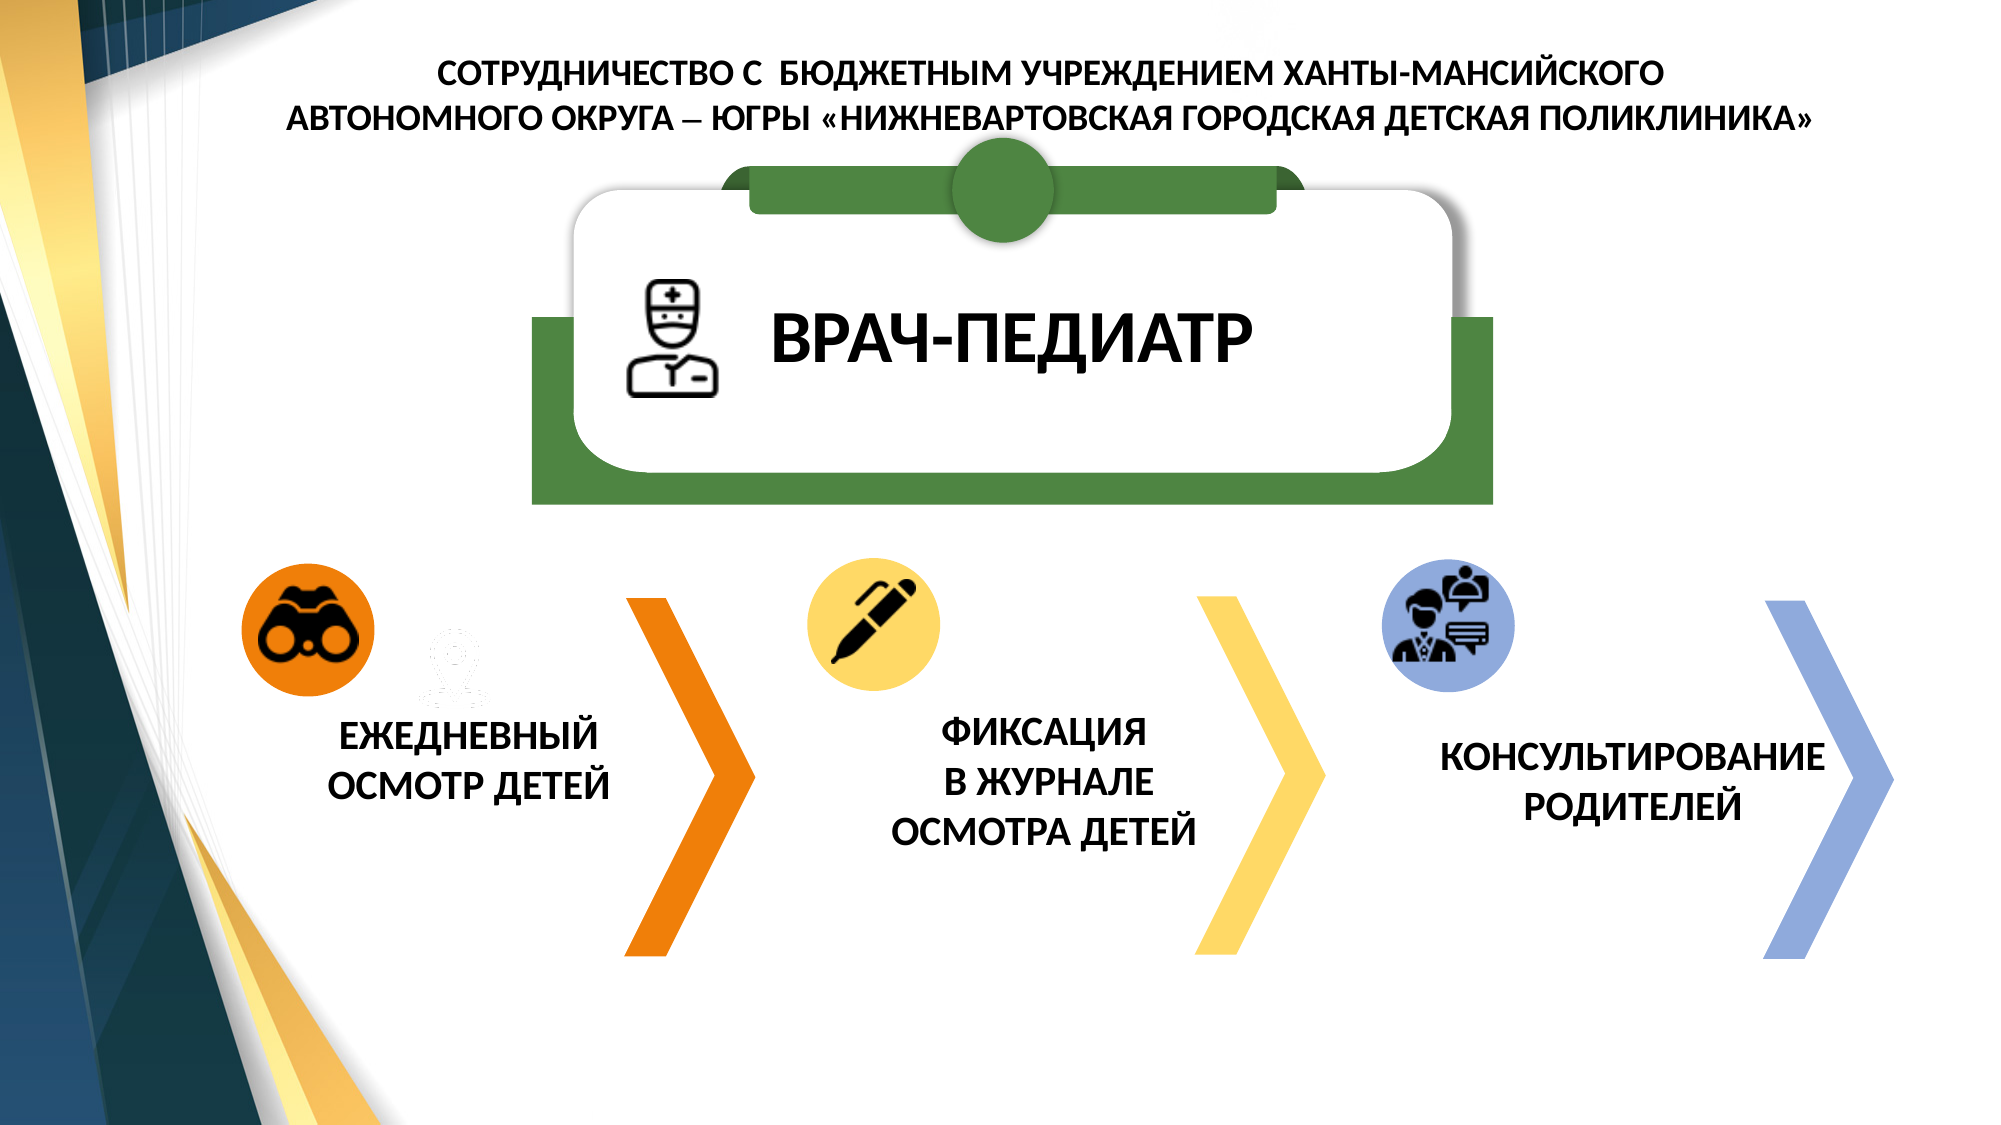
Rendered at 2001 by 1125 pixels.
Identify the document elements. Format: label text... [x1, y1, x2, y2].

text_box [1373, 559, 1894, 985]
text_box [531, 137, 1494, 505]
text_box СОТРУДНИЧЕСТВО С БЮДЖЕТНЫМ УЧРЕЖДЕНИЕМ ХАНТЫ-МАНСИЙСКОГО АВТОНОМНОГО ОКРУГА ‒ ЮГРЫ «НИЖНЕВАРТОВСКАЯ ГОРОДСКАЯ ДЕТСКАЯ ПОЛИКЛИНИКА» [249, 40, 1861, 146]
picture [0, 0, 2000, 1125]
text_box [805, 558, 1326, 981]
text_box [235, 563, 756, 983]
